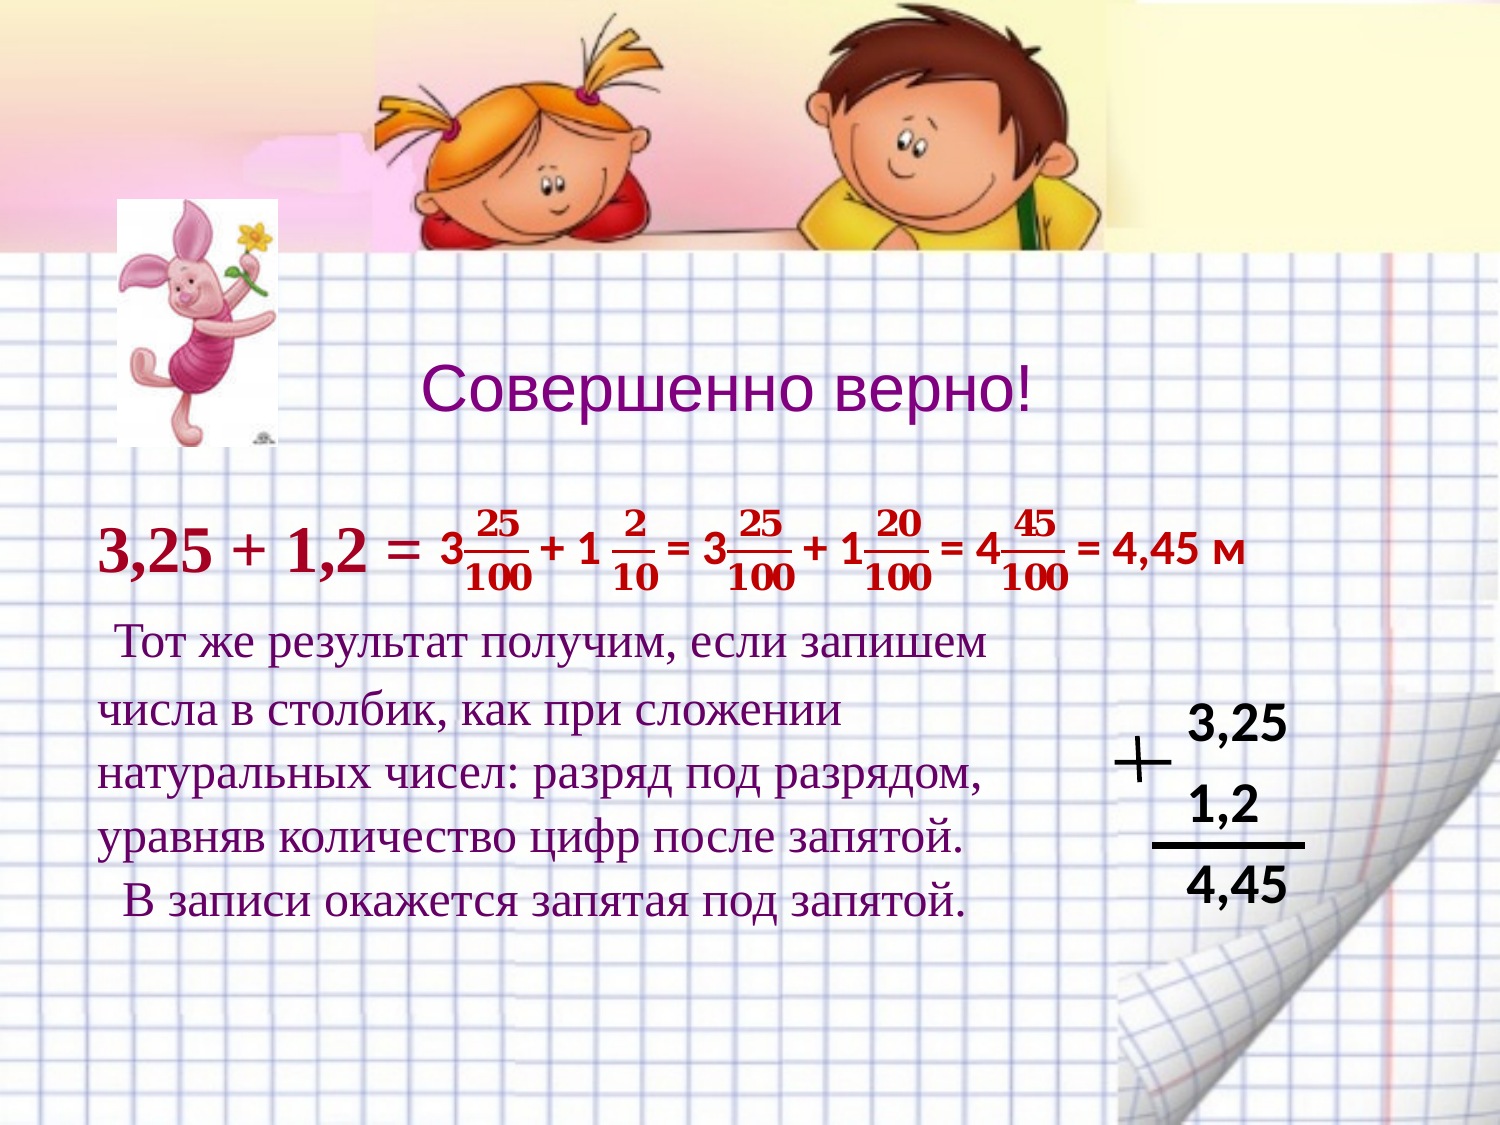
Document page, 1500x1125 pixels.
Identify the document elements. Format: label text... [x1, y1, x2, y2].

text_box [351, 503, 1341, 1125]
picture [0, 0, 1500, 1125]
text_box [1042, 633, 1500, 1125]
title Совершенно верно! [282, 304, 1292, 421]
list 3,25 + 1,2 = Тот же результат получим, если запишем числа в столбик, как при сложении натуральных чисел: разряд под разрядом, уравняв количество цифр после запятой. В записи окажется запятая под запятой. [82, 421, 1345, 1125]
